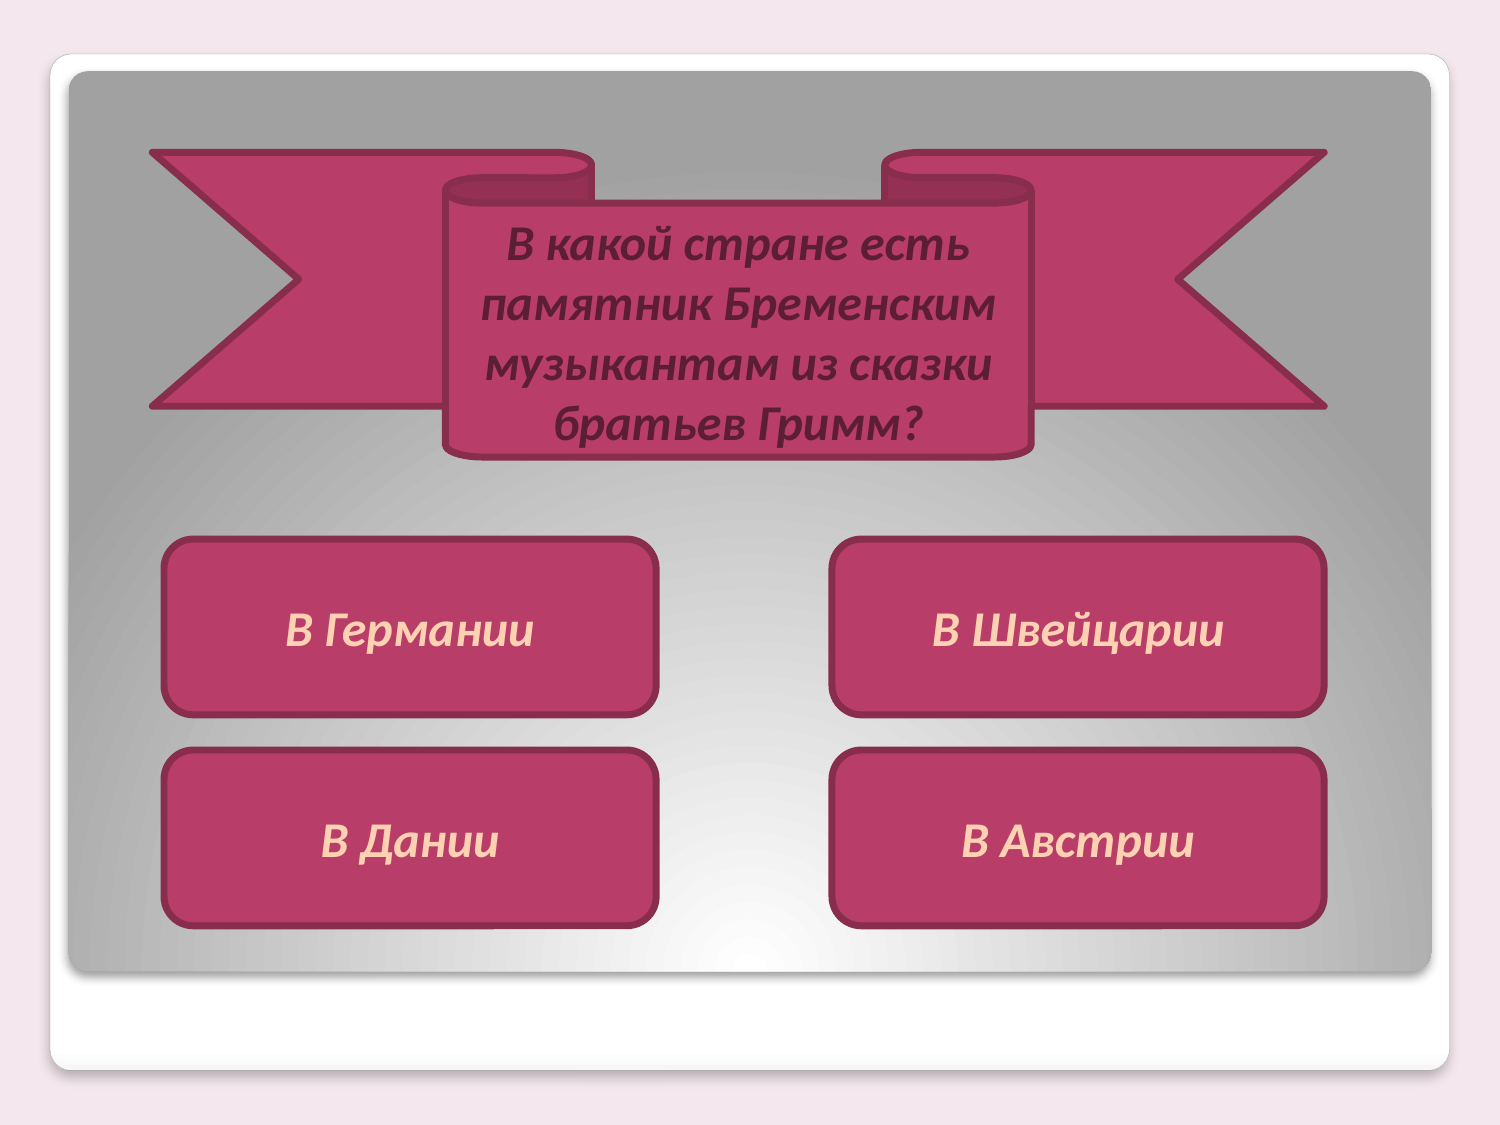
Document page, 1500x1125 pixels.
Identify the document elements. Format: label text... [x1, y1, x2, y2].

text_box В Австрии [828, 746, 1328, 930]
text_box В Дании [160, 746, 660, 930]
text_box В какой стране есть памятник Бременским музыкантам из сказки братьев Гримм? [148, 148, 1328, 461]
text_box В Швейцарии [828, 535, 1328, 719]
text_box В Германии [160, 535, 660, 719]
